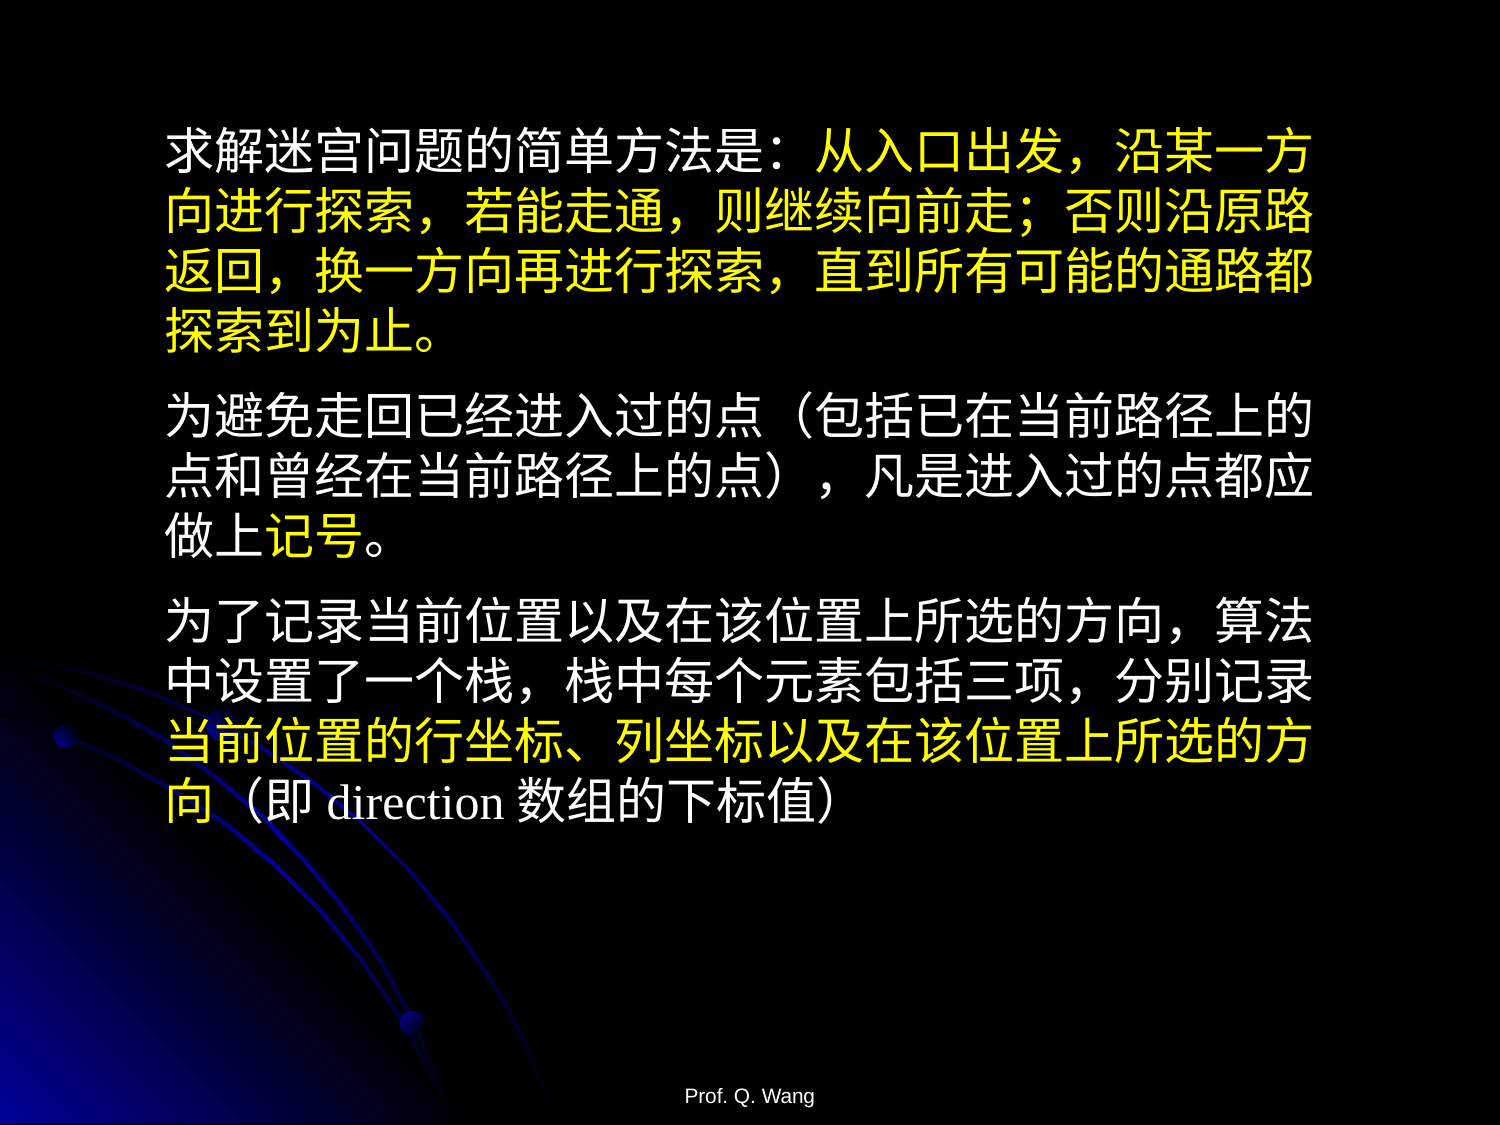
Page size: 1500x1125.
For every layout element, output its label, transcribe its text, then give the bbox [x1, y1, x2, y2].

text_box 求解迷宫问题的简单方法是：从入口出发，沿某一方向进行探索，若能走通，则继续向前走；否则沿原路返回，换一方向再进行探索，直到所有可能的通路都探索到为止。 为避免走回已经进入过的点（包括已在当前路径上的点和曾经在当前路径上的点），凡是进入过的点都应做上记号。 为了记录当前位置以及在该位置上所选的方向，算法中设置了一个栈，栈中每个元素包括三项，分别记录当前位置的行坐标、列坐标以及在该位置上所选的方向（即direction数组的下标值） [150, 112, 1375, 838]
footer Prof. Q. Wang [512, 1050, 988, 1125]
